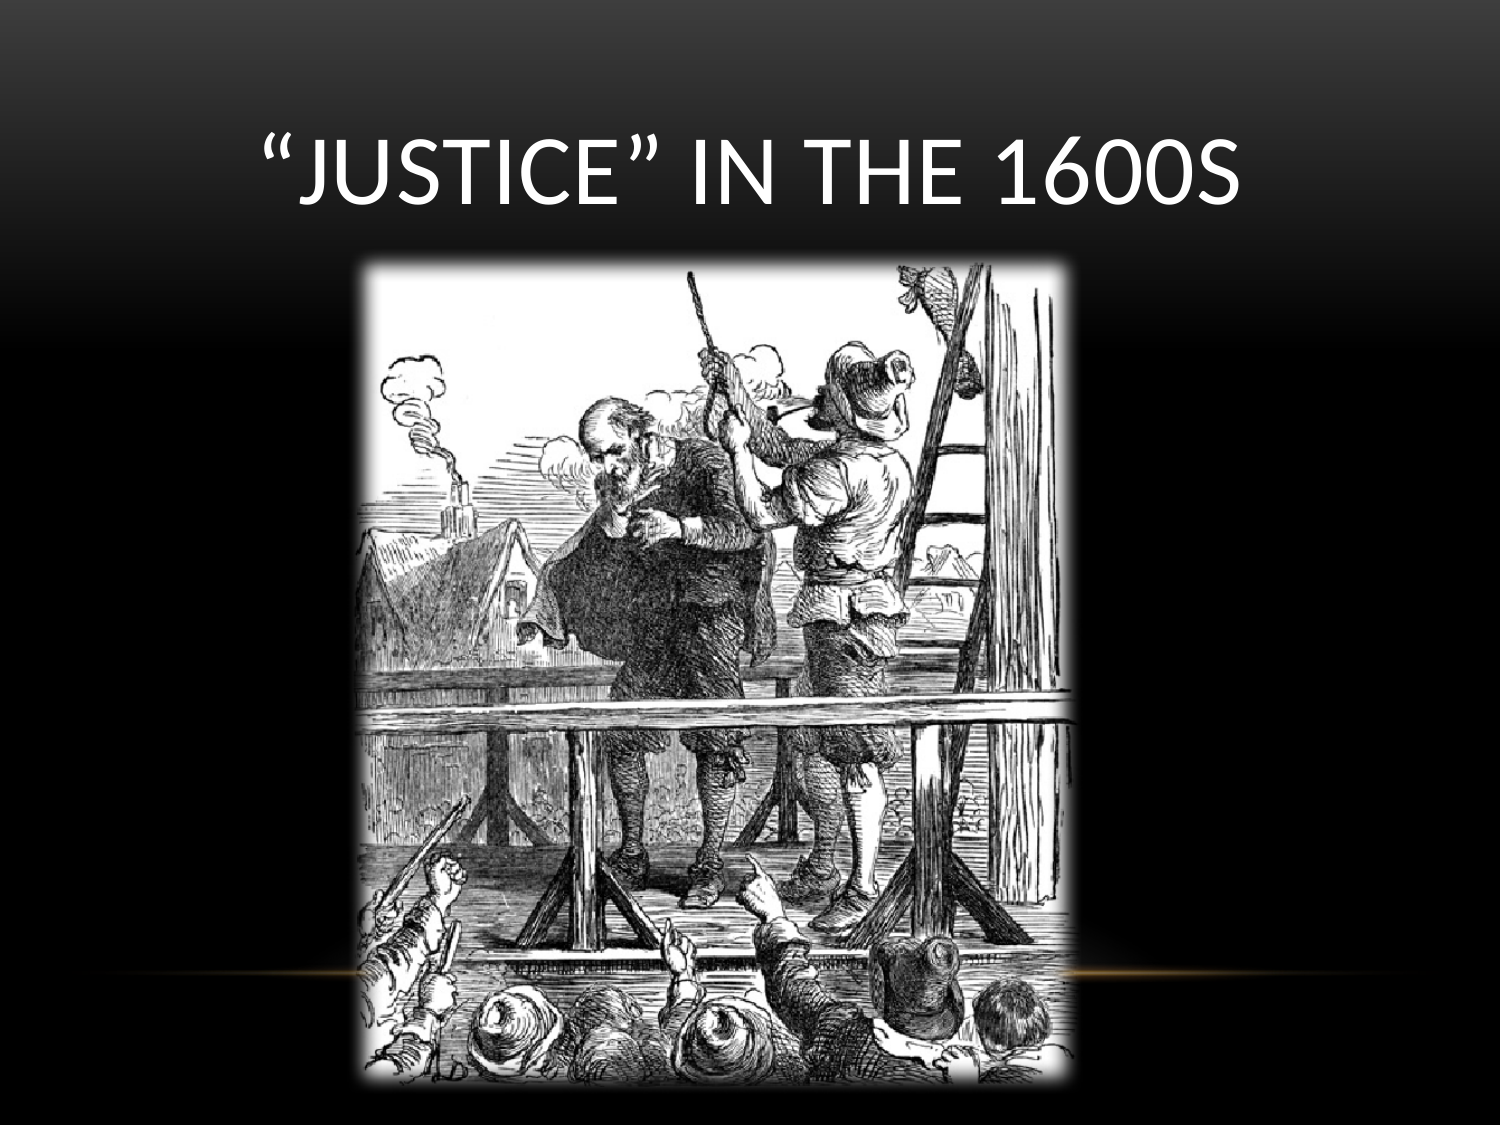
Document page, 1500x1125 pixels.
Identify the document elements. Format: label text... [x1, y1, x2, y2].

title “justice” in the 1600s [99, 45, 1400, 233]
picture [0, 0, 1500, 1125]
